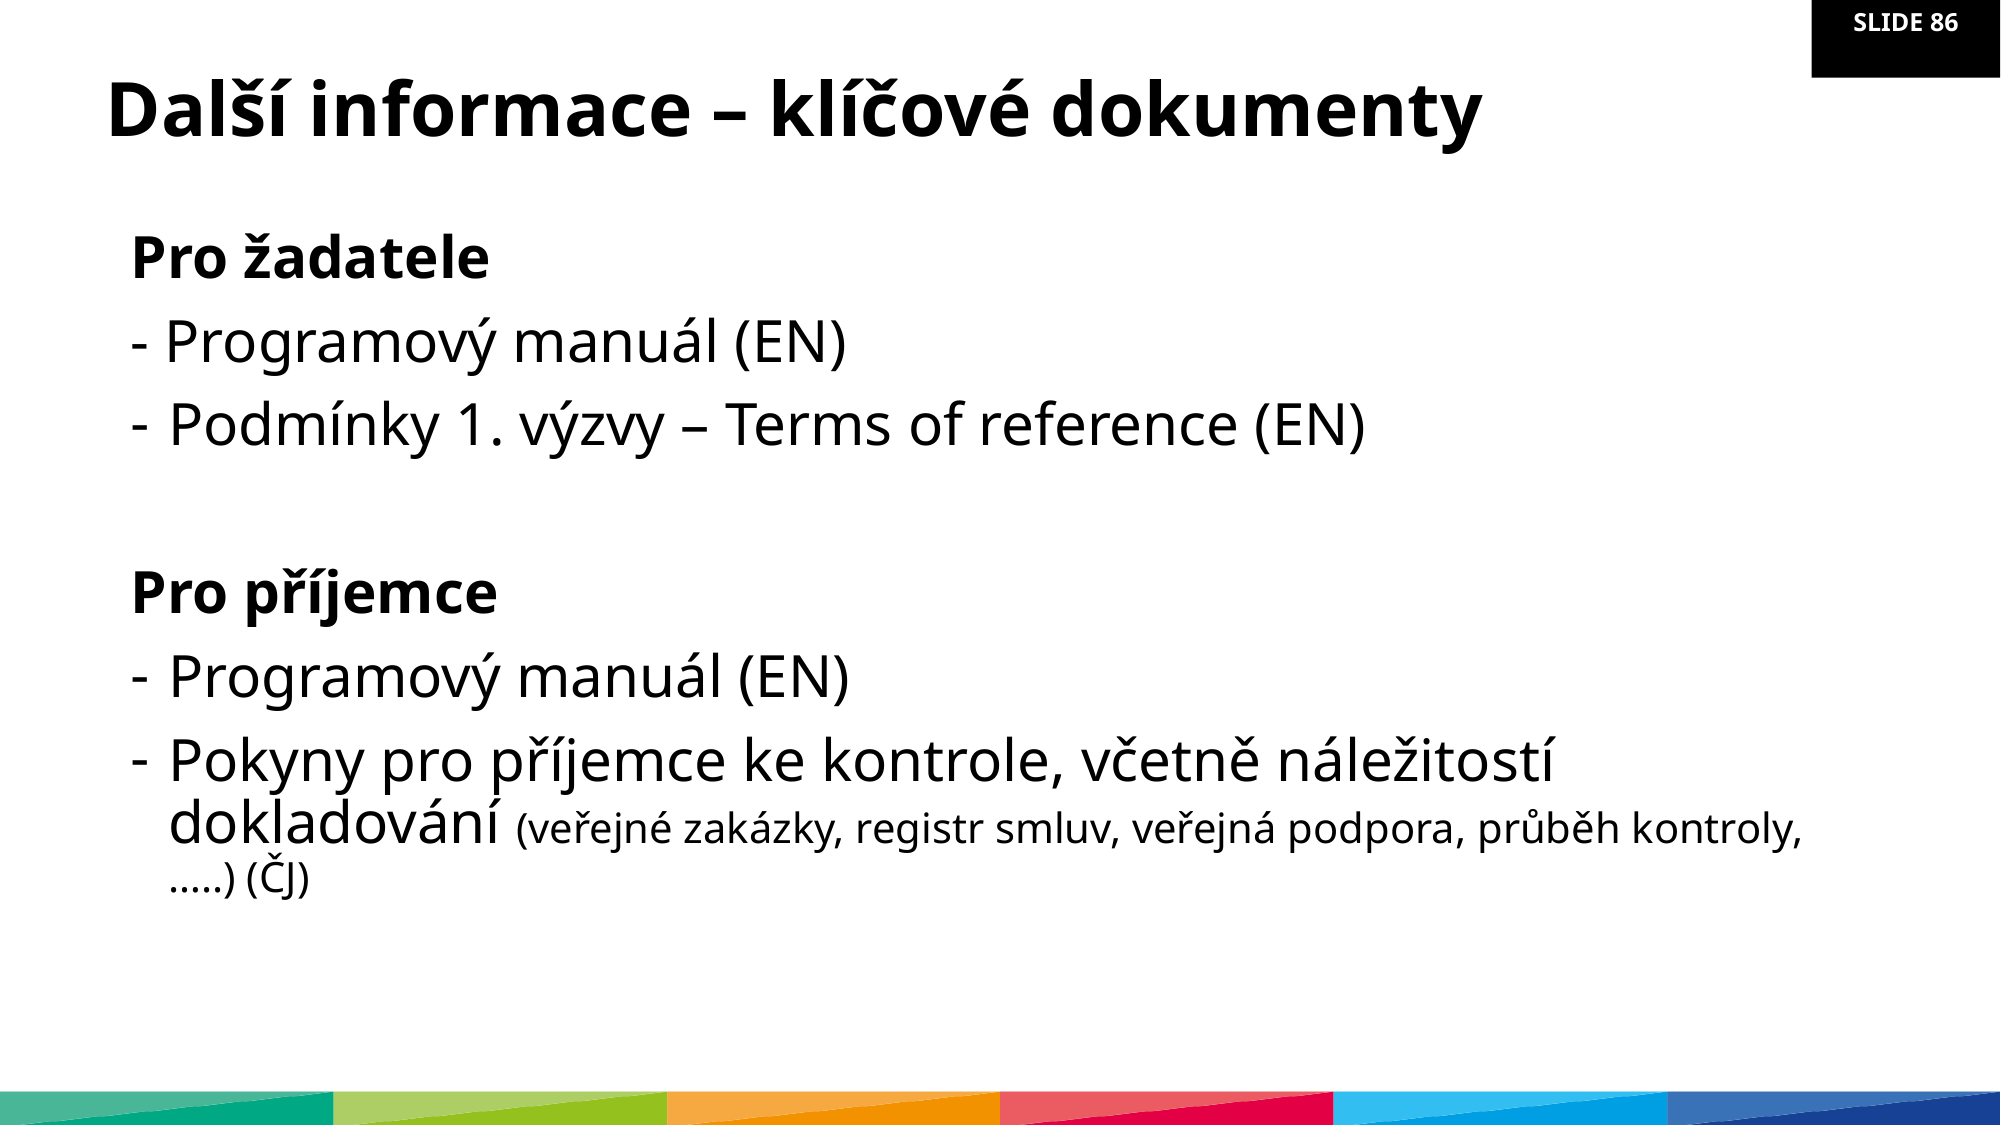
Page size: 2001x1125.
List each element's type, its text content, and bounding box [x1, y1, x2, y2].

title Další informace – klíčové dokumenty [90, 3, 1816, 221]
picture [0, 1091, 1662, 1125]
list Pro žadatele - Programový manuál (EN) Podmínky 1. výzvy – Terms of reference (EN) Pro příjemce Programový manuál (EN) Pokyny pro příjemce ke kontrole, včetně náležitostí dokladování (veřejné zakázky, registr smluv, veřejná podpora, průběh kontroly,…..) (ČJ) [115, 220, 1841, 935]
picture [1668, 1091, 2000, 1125]
